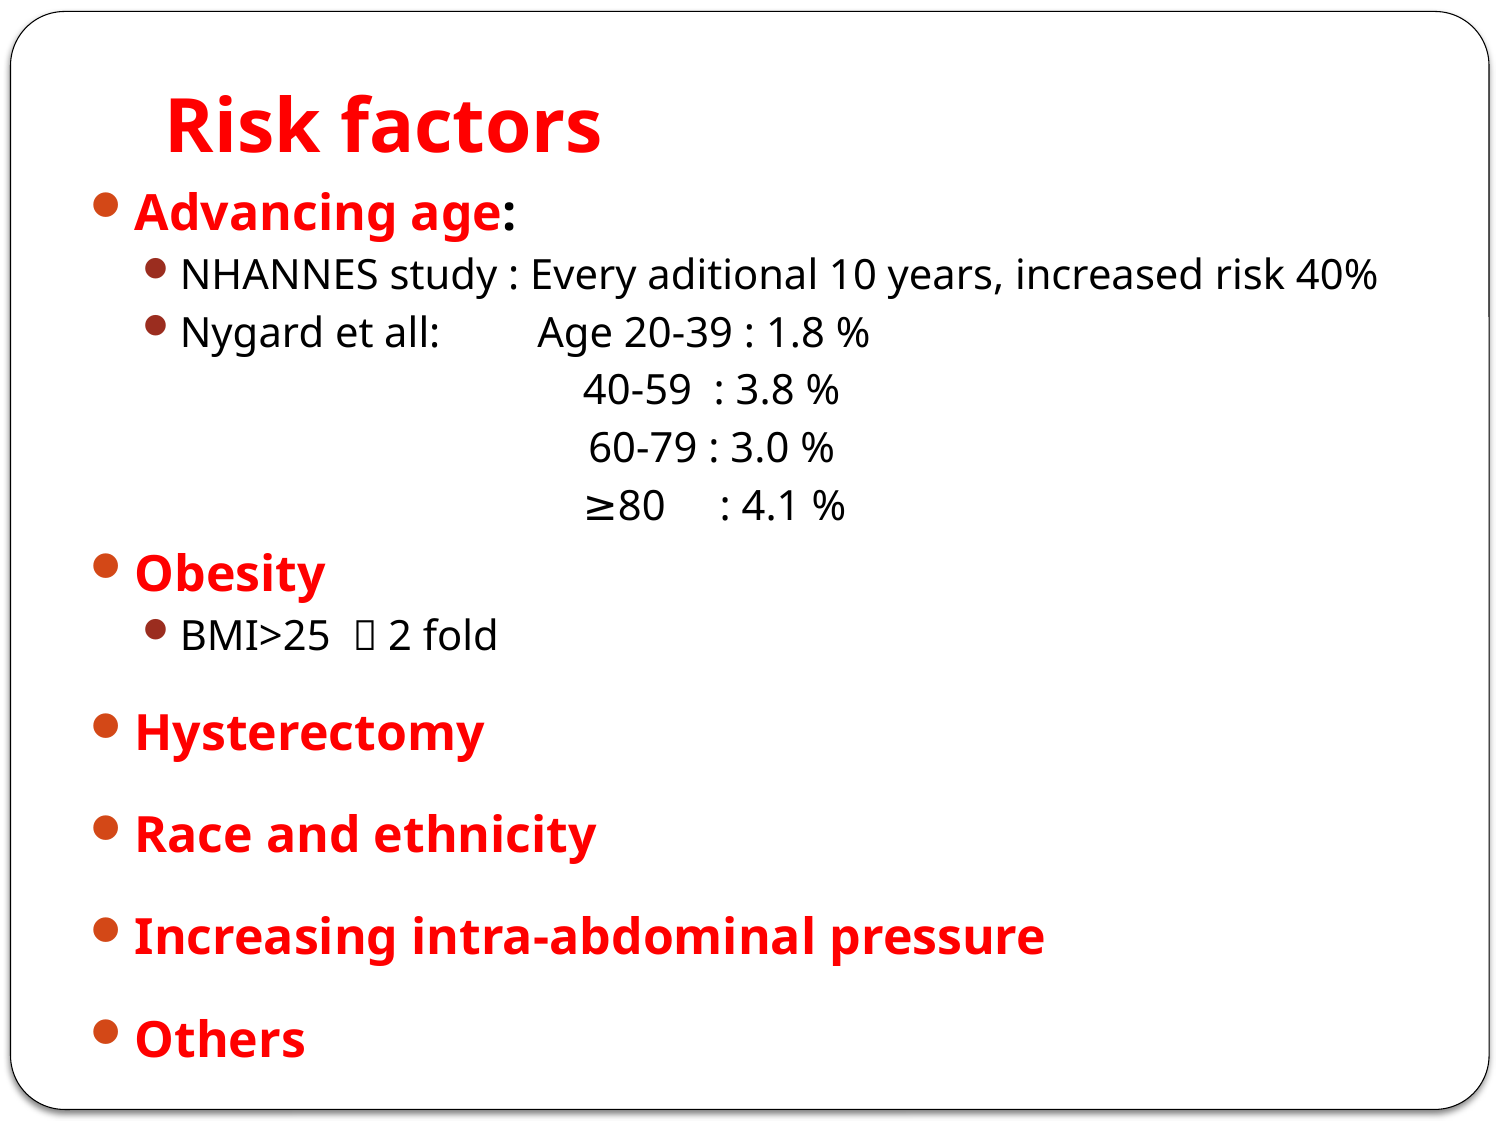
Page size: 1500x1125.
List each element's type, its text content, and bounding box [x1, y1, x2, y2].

list Advancing age: NHANNES study : Every aditional 10 years, increased risk 40% Nygard et all: Age 20-39 : 1.8 % 40-59 : 3.8 % 60-79 : 3.0 % ≥80 : 4.1 % Obesity BMI>25  2 fold Hysterectomy Race and ethnicity Increasing intra-abdominal pressure Others [75, 172, 1425, 1016]
title Risk factors [150, 0, 1425, 172]
